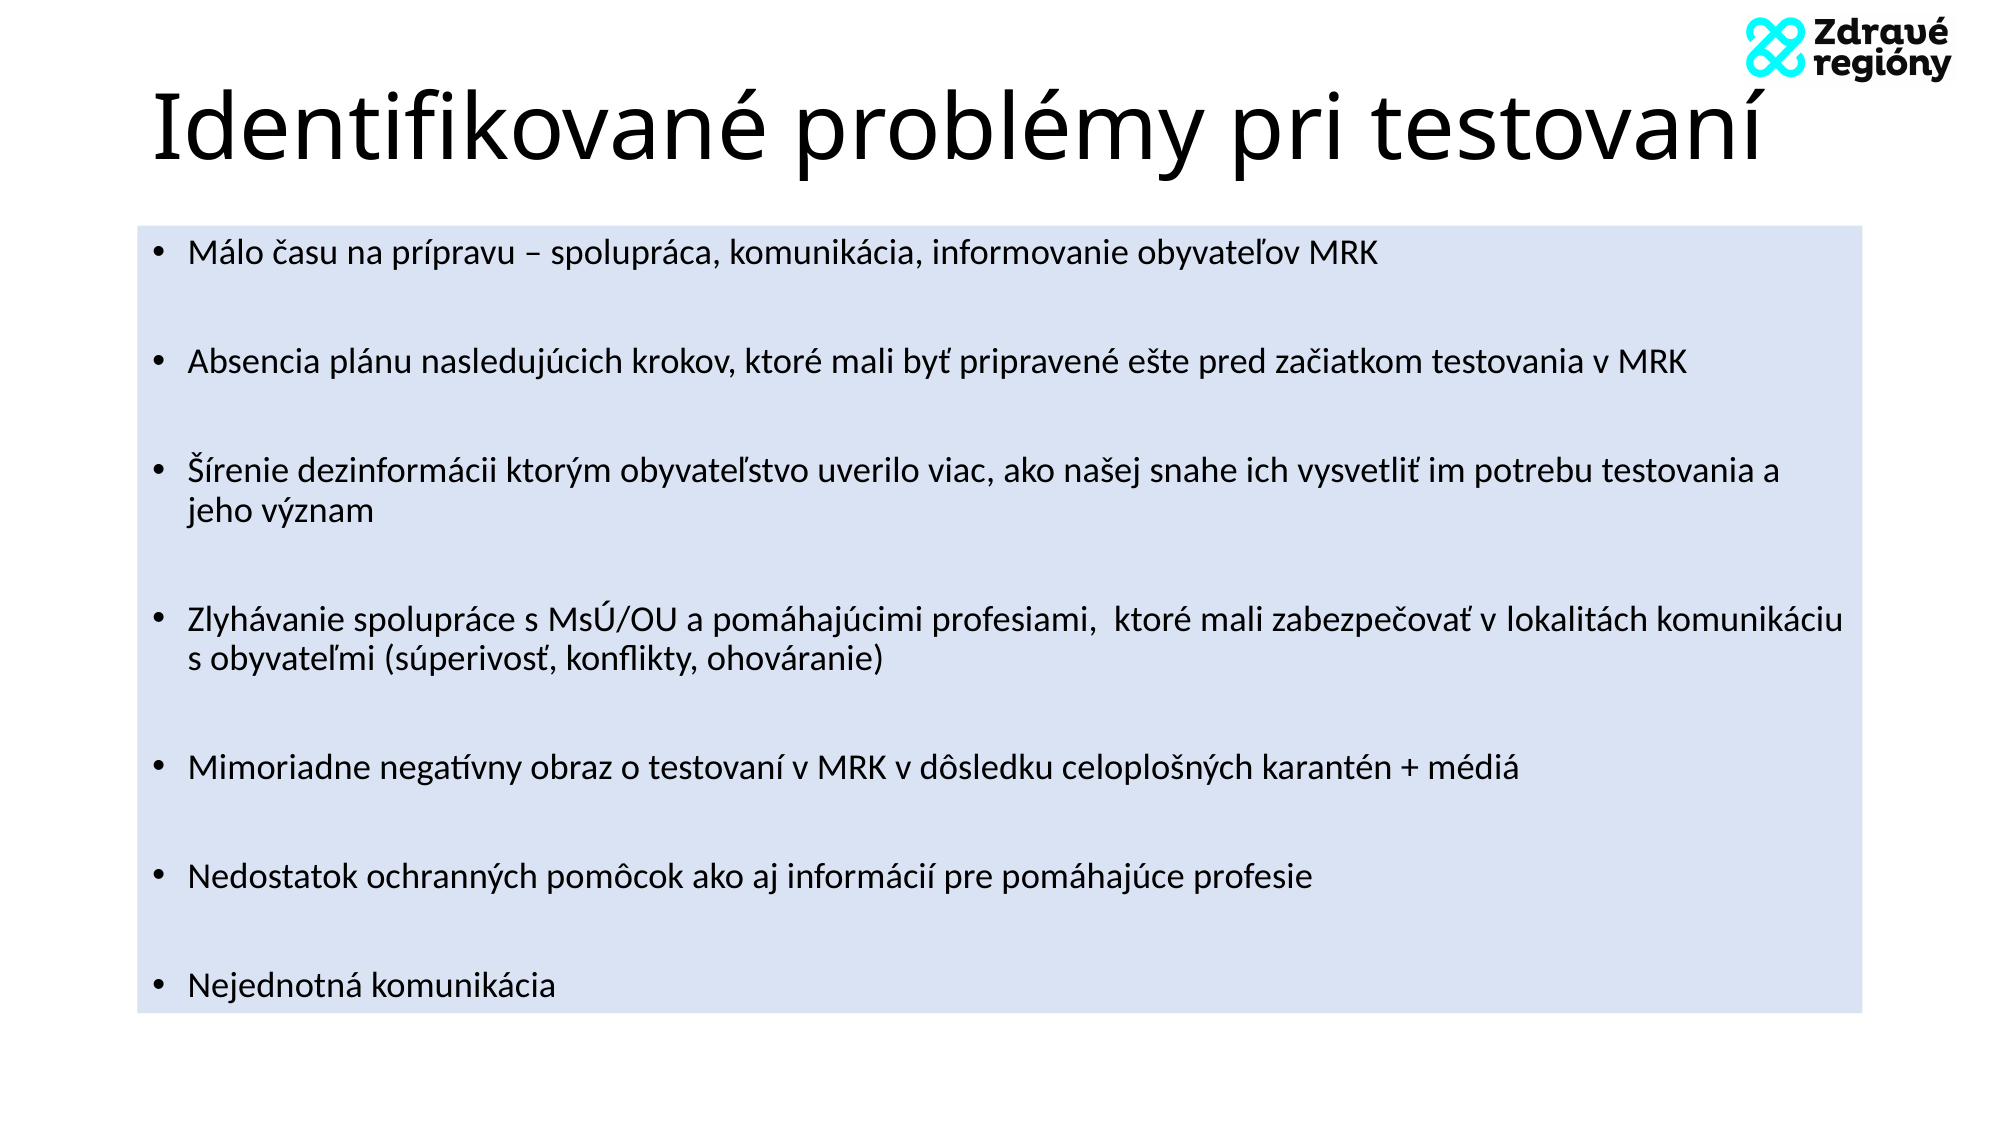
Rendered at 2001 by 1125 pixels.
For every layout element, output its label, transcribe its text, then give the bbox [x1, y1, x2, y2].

picture [1741, 13, 1957, 86]
title Identifikované problémy pri testovaní [137, 59, 1843, 201]
list Málo času na prípravu – spolupráca, komunikácia, informovanie obyvateľov MRK Absencia plánu nasledujúcich krokov, ktoré mali byť pripravené ešte pred začiatkom testovania v MRK Šírenie dezinformácii ktorým obyvateľstvo uverilo viac, ako našej snahe ich vysvetliť im potrebu testovania a jeho význam Zlyhávanie spolupráce s MsÚ/OU a pomáhajúcimi profesiami, ktoré mali zabezpečovať v lokalitách komunikáciu s obyvateľmi (súperivosť, konflikty, ohováranie) Mimoriadne negatívny obraz o testovaní v MRK v dôsledku celoplošných karantén + médiá Nedostatok ochranných pomôcok ako aj informácií pre pomáhajúce profesie Nejednotná komunikácia [137, 225, 1863, 1014]
